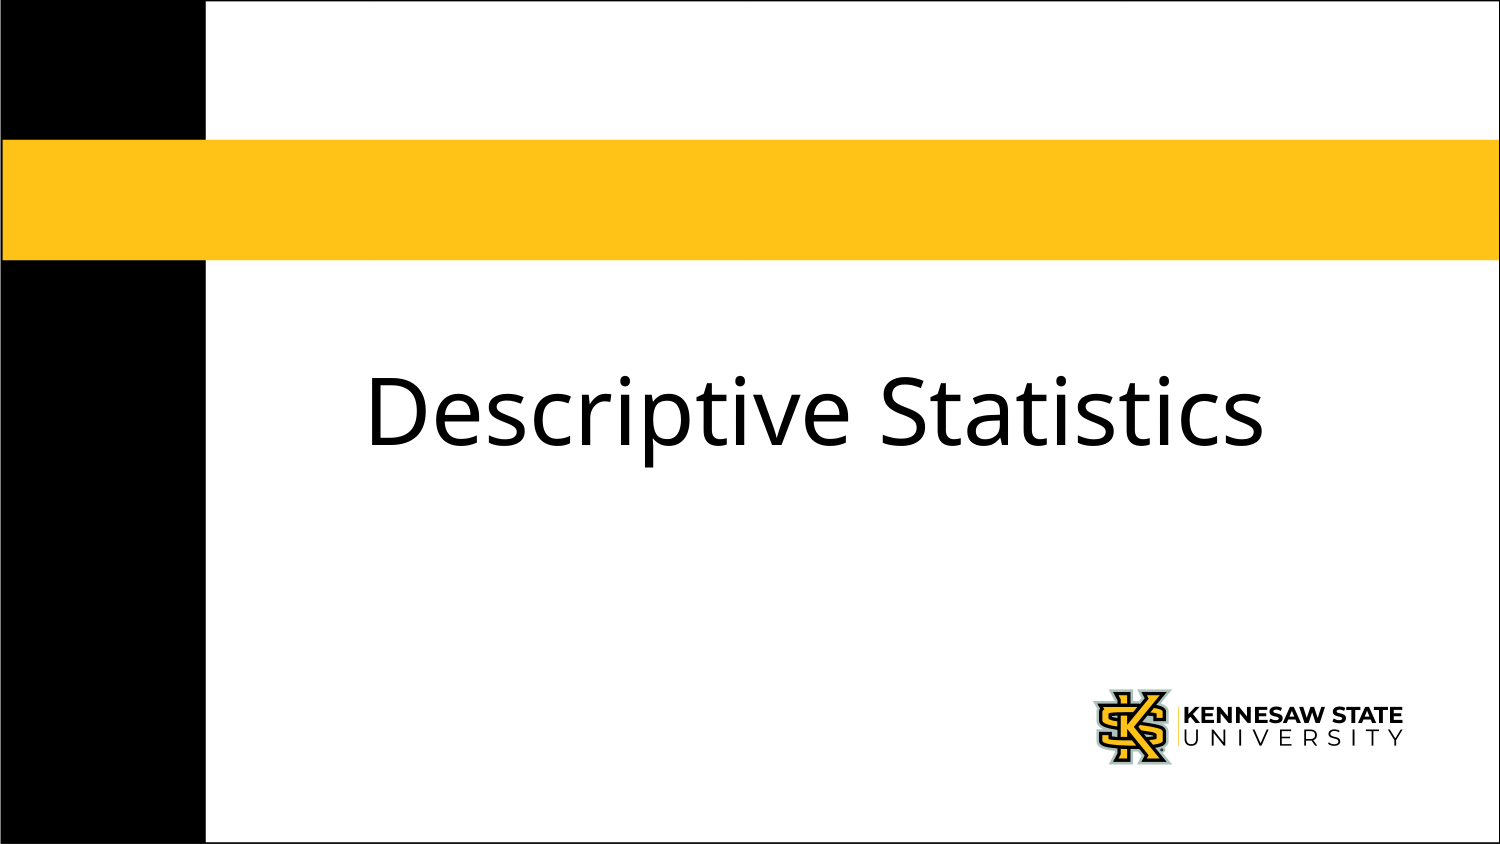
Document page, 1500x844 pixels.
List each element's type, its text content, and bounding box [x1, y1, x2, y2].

title Descriptive Statistics [233, 179, 1397, 473]
picture [0, 0, 1500, 844]
